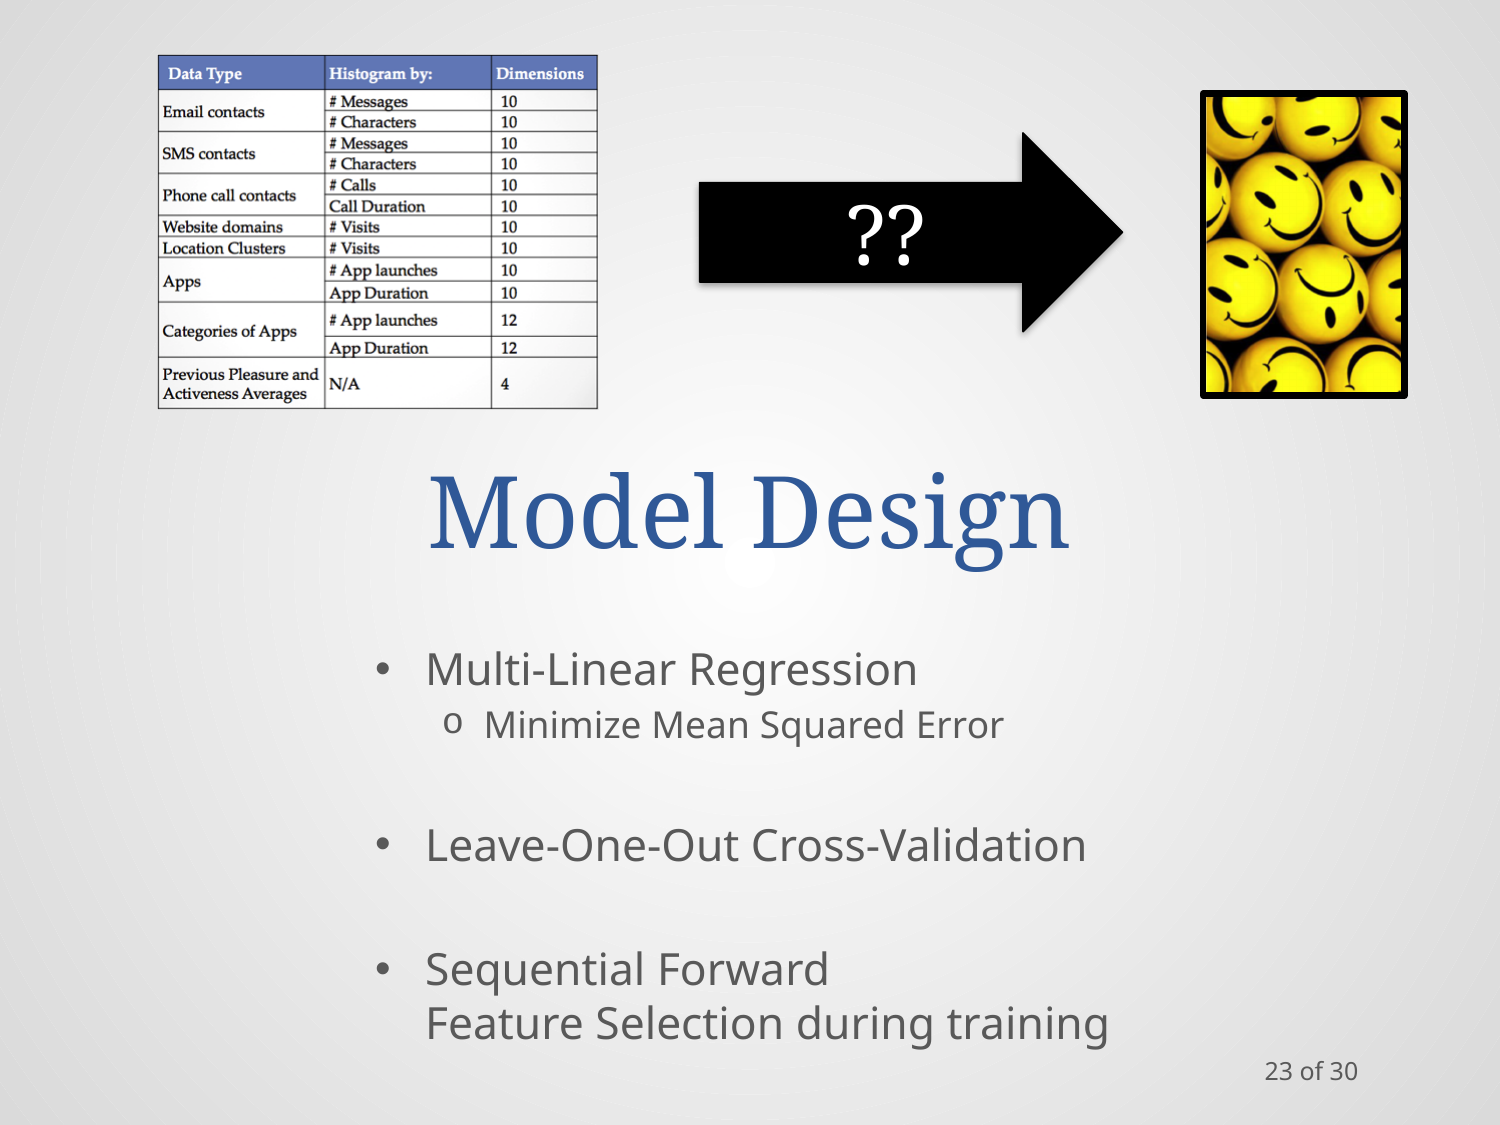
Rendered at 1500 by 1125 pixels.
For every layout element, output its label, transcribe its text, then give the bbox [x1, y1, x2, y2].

title Model Design [75, 388, 1425, 576]
list Multi-Linear Regression Minimize Mean Squared Error Leave-One-Out Cross-Validation Sequential Forward Feature Selection during training [360, 631, 1293, 1058]
picture [156, 53, 599, 410]
picture [1155, 97, 1452, 388]
slide_number 23 of 30 [1260, 1042, 1444, 1103]
text_box ?? [698, 132, 1124, 333]
